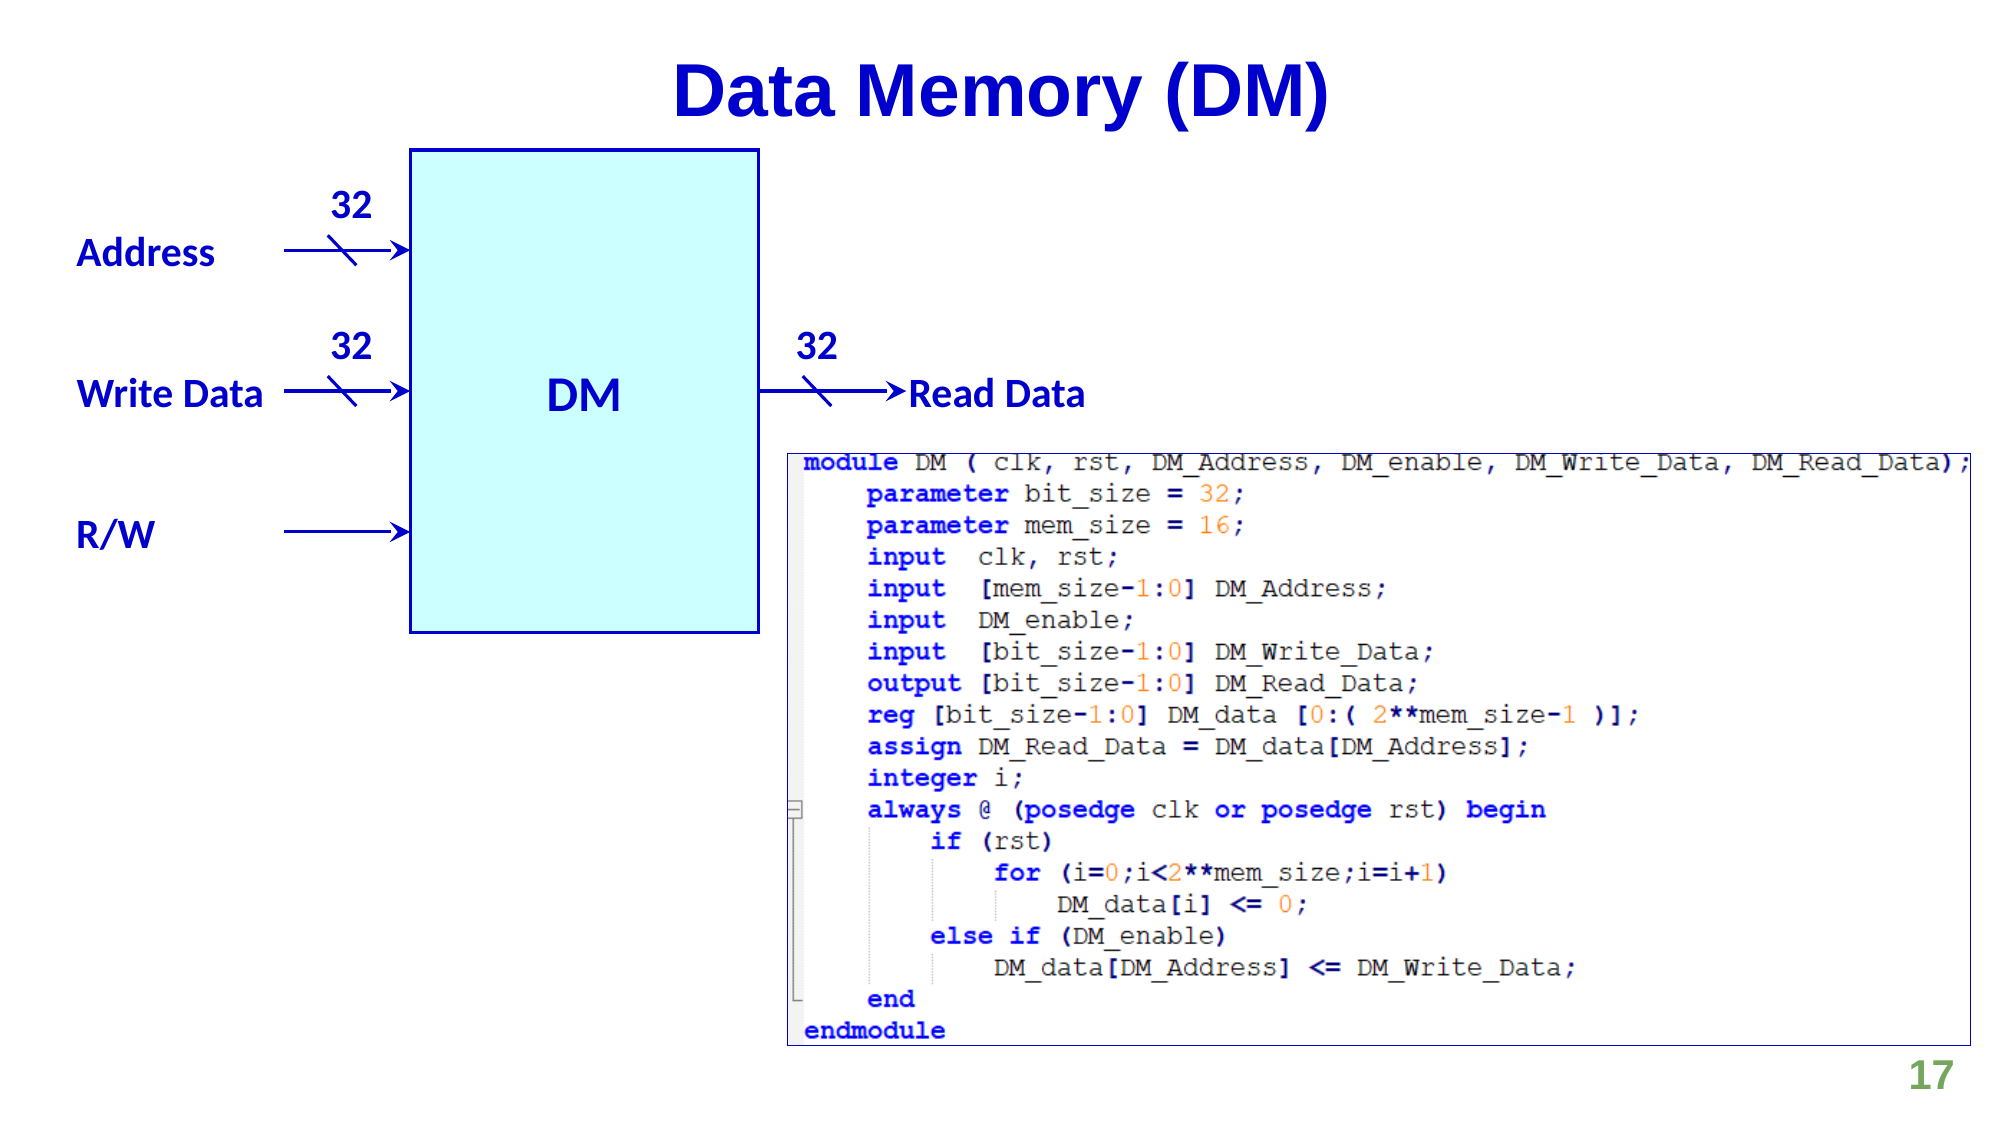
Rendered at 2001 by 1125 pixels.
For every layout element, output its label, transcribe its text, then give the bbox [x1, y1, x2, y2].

picture [786, 453, 1971, 1046]
title Data Memory (DM) [33, 33, 1971, 150]
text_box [60, 149, 1103, 633]
slide_number 17 [1520, 1046, 1971, 1103]
